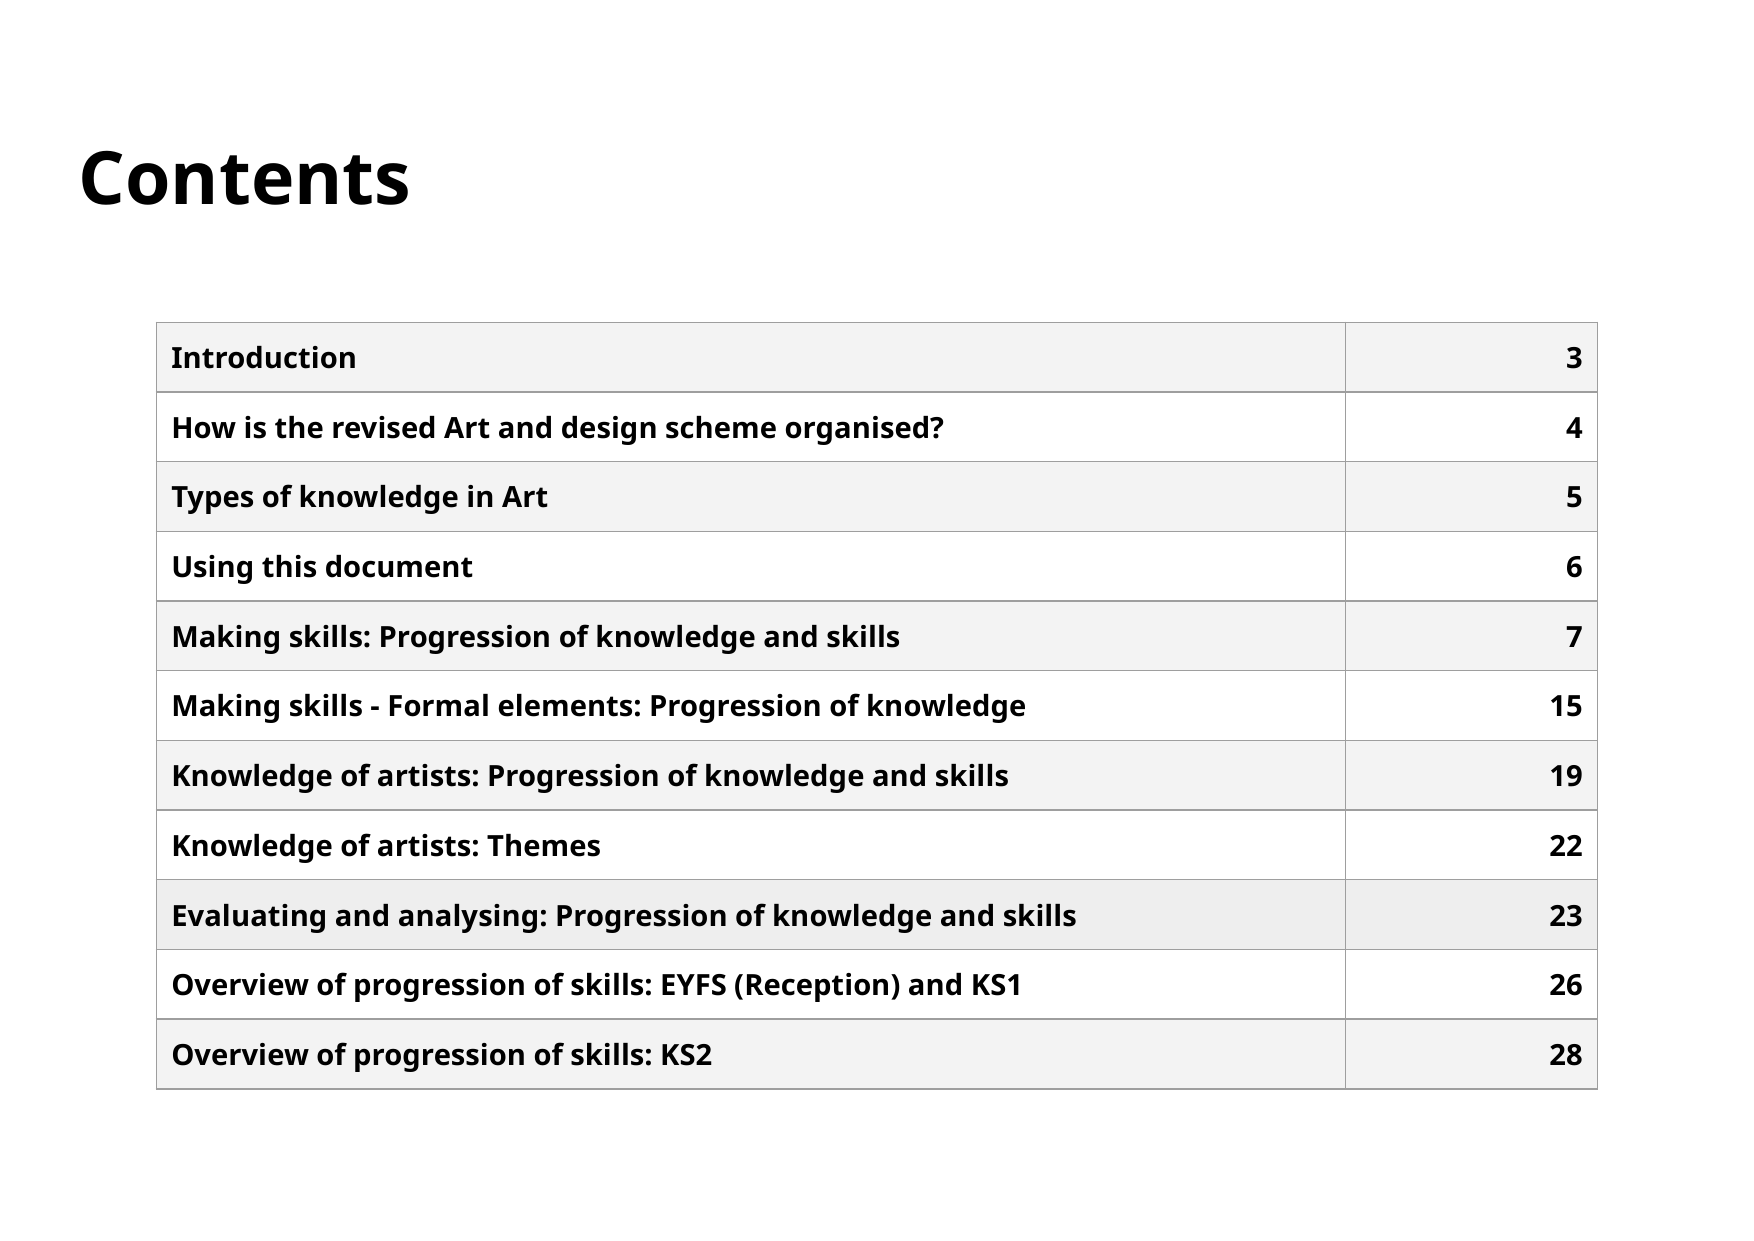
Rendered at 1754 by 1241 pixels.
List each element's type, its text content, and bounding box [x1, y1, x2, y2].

table_header 3 [1346, 323, 1597, 391]
table_cell Types of knowledge in Art [157, 462, 1345, 531]
table_cell Knowledge of artists: Progression of knowledge and skills [157, 741, 1345, 809]
table_cell 4 [1346, 393, 1597, 461]
table_header Introduction [157, 323, 1345, 391]
table_cell Knowledge of artists: Themes [157, 811, 1345, 879]
table_cell Evaluating and analysing: Progression of knowledge and skills [157, 880, 1345, 949]
table_cell 7 [1346, 602, 1597, 670]
title Contents [59, 107, 1695, 246]
table_cell Making skills - Formal elements: Progression of knowledge [157, 671, 1345, 740]
table_cell Making skills: Progression of knowledge and skills [157, 602, 1345, 670]
table_cell How is the revised Art and design scheme organised? [157, 393, 1345, 461]
table_cell 5 [1346, 462, 1597, 531]
table_cell 23 [1346, 880, 1597, 949]
table_cell Using this document [157, 532, 1345, 600]
table_cell 15 [1346, 671, 1597, 740]
table_cell 28 [1346, 1020, 1597, 1088]
table_cell 26 [1346, 950, 1597, 1018]
table_cell Overview of progression of skills: KS2 [157, 1020, 1345, 1088]
table_cell 6 [1346, 532, 1597, 600]
table_cell 19 [1346, 741, 1597, 809]
table_cell Overview of progression of skills: EYFS (Reception) and KS1 [157, 950, 1345, 1018]
table_cell 22 [1346, 811, 1597, 879]
